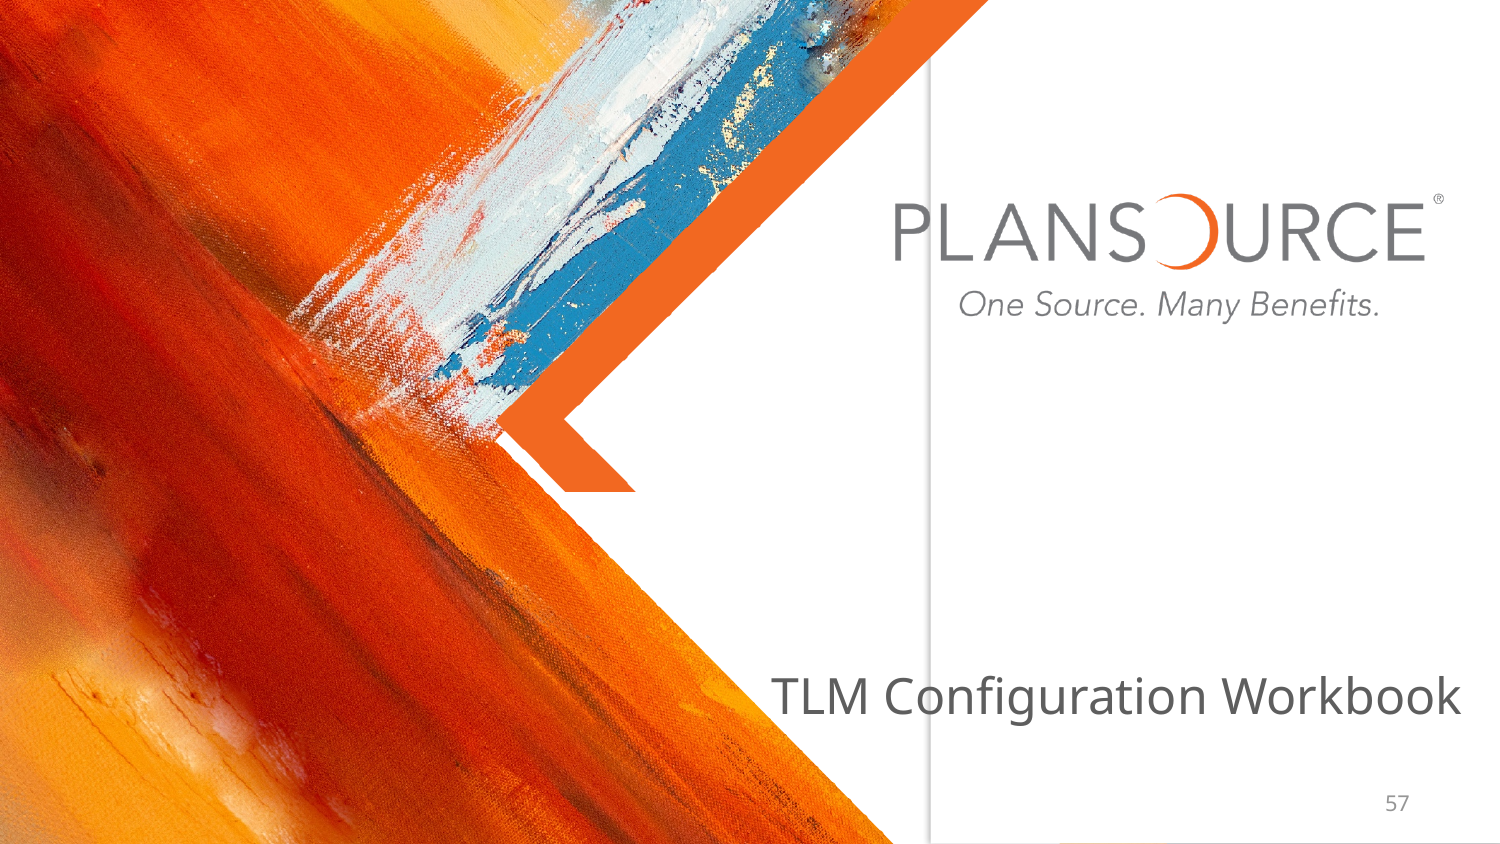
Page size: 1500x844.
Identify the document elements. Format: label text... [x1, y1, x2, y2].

picture [0, 0, 911, 844]
slide_number 57 [1074, 782, 1425, 827]
title TLM Configuration Workbook [722, 657, 1478, 747]
picture [891, 168, 1446, 346]
